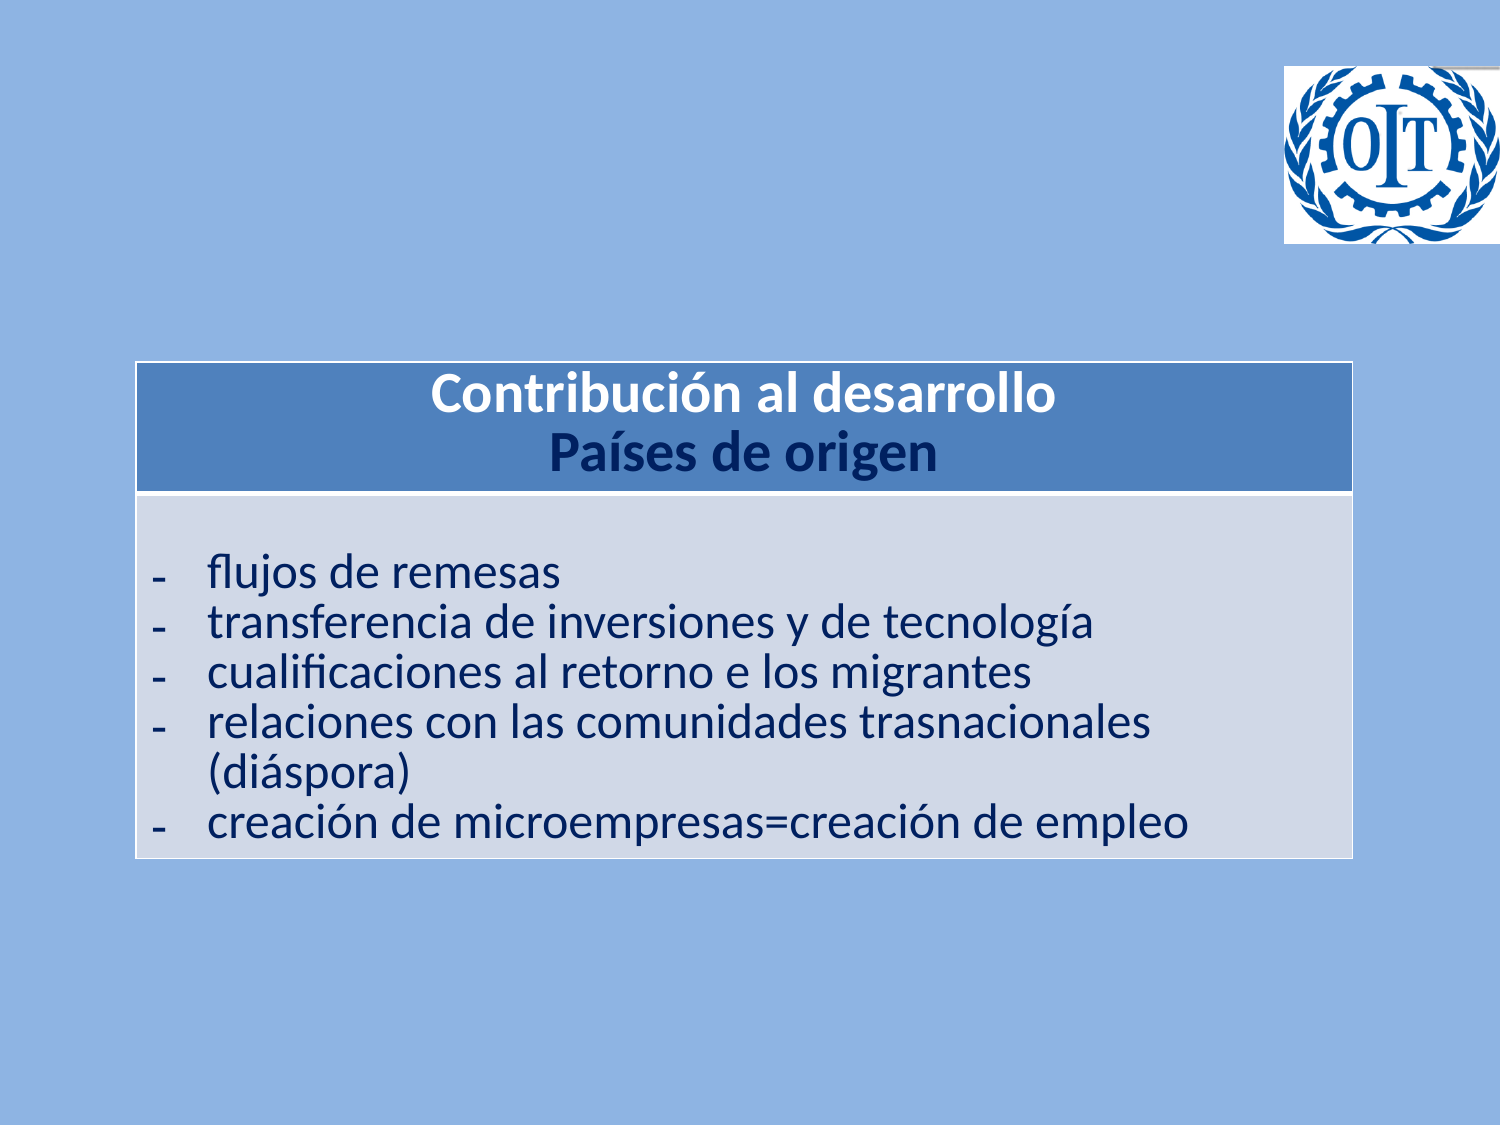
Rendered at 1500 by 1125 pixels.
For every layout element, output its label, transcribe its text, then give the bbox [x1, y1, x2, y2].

table_header Contribución al desarrollo Países de origen [137, 363, 1352, 491]
picture [1284, 66, 1500, 244]
table_cell flujos de remesas transferencia de inversiones y de tecnología cualificaciones al retorno e los migrantes relaciones con las comunidades trasnacionales (diáspora) creación de microempresas=creación de empleo [137, 496, 1352, 858]
